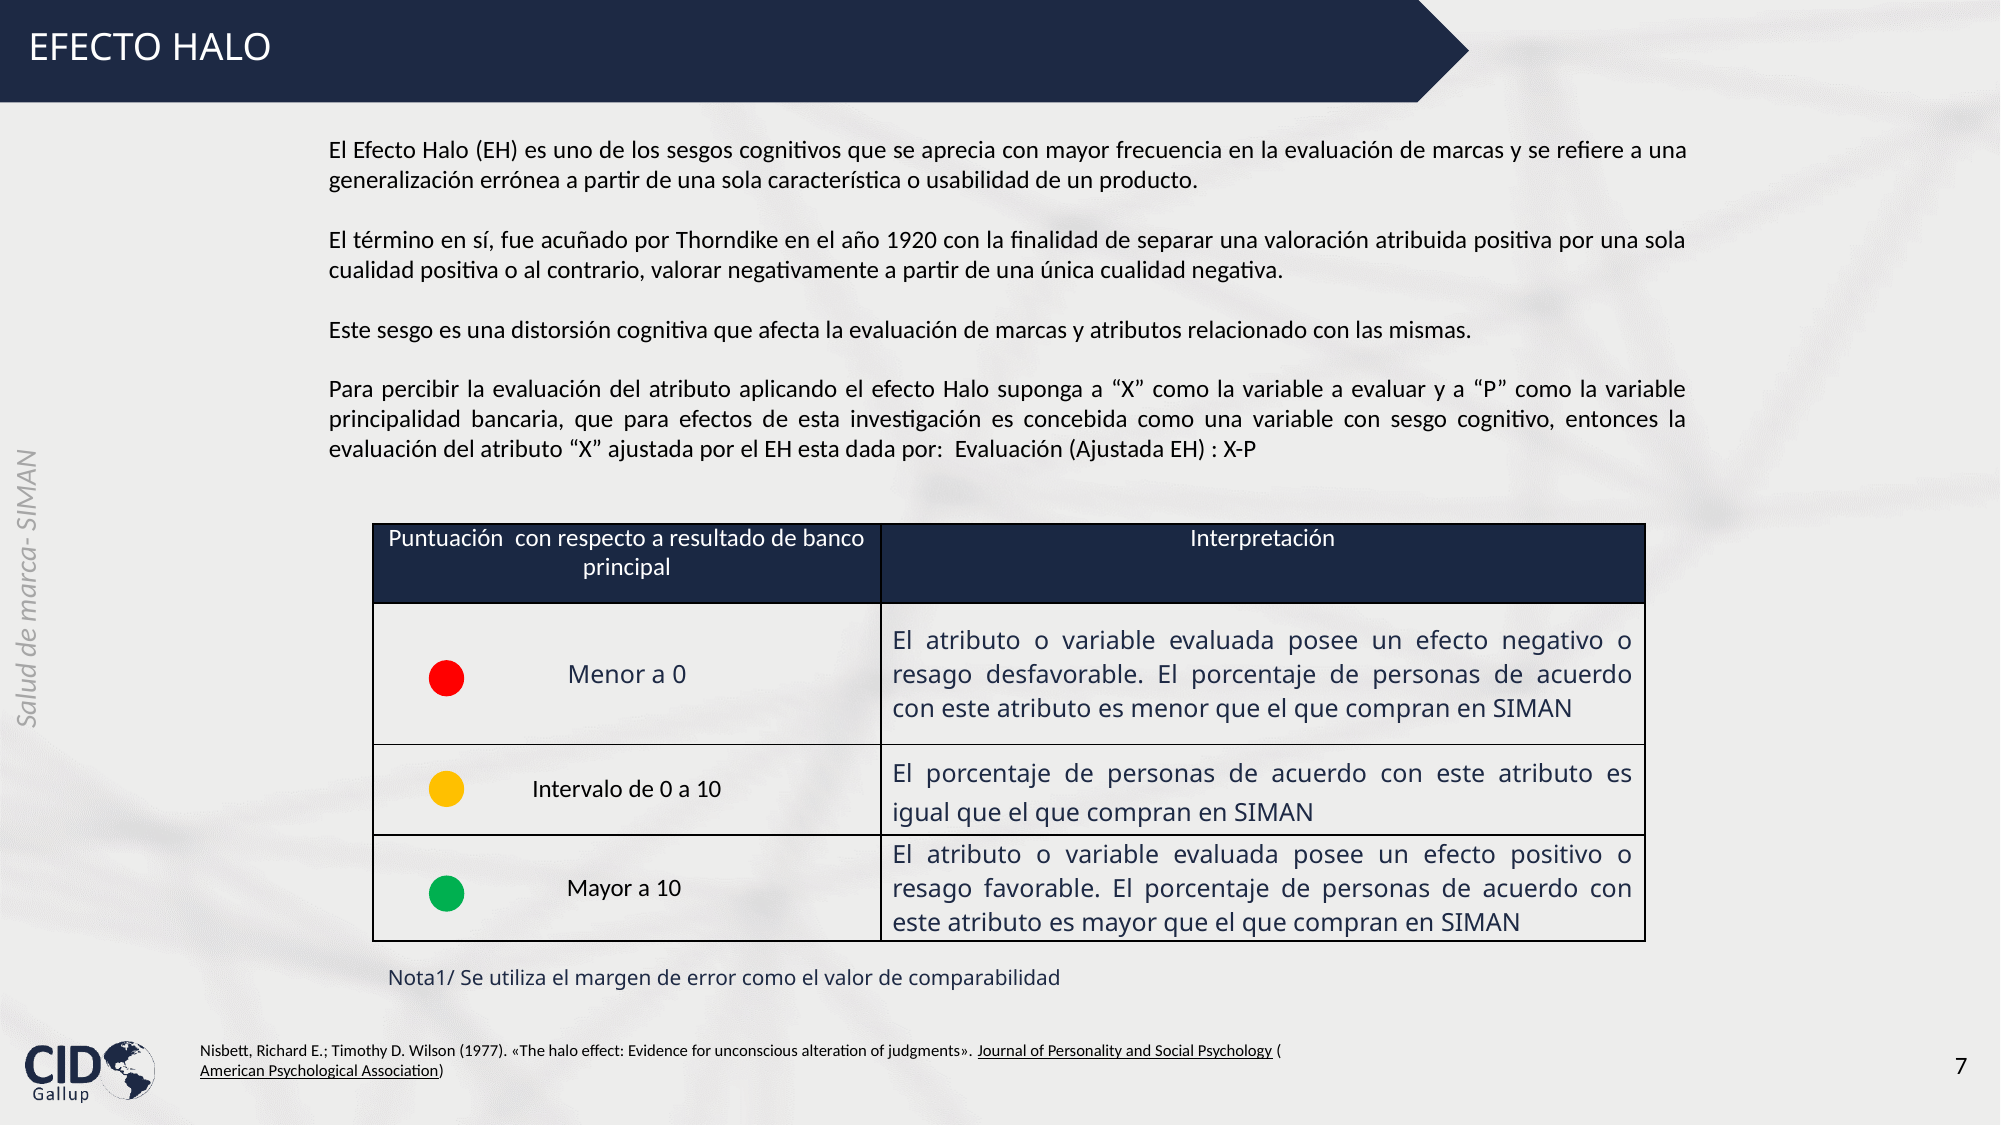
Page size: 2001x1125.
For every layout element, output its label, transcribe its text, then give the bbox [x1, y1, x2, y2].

text_box [428, 875, 465, 912]
text_box [428, 770, 465, 808]
text_box Nota1/ Se utiliza el margen de error como el valor de comparabilidad [373, 957, 1343, 997]
picture [0, 0, 2001, 1125]
table_header Puntuación con respecto a resultado de banco principal [374, 525, 880, 602]
table_cell El porcentaje de personas de acuerdo con este atributo es igual que el que compran en SIMAN [882, 745, 1644, 834]
table_header Interpretación [882, 525, 1644, 602]
table_cell Mayor a 10 [374, 836, 880, 940]
text_box Nisbett, Richard E.; Timothy D. Wilson (1977). «The halo effect: Evidence for unconscious alteration of judgments». Journal of Personality and Social Psychology (American Psychological Association) [185, 1032, 1415, 1087]
table_cell Menor a 0 [374, 604, 880, 744]
table_cell El atributo o variable evaluada posee un efecto positivo o resago favorable. El porcentaje de personas de acuerdo con este atributo es mayor que el que compran en SIMAN [882, 836, 1644, 940]
table_cell Intervalo de 0 a 10 [374, 745, 880, 834]
table_cell El atributo o variable evaluada posee un efecto negativo o resago desfavorable. El porcentaje de personas de acuerdo con este atributo es menor que el que compran en SIMAN [882, 604, 1644, 744]
title EFECTO HALO [13, 21, 1154, 85]
text_box [428, 660, 465, 697]
text_box El Efecto Halo (EH) es uno de los sesgos cognitivos que se aprecia con mayor frecuencia en la evaluación de marcas y se refiere a una generalización errónea a partir de una sola característica o usabilidad de un producto. El término en sí, fue acuñado por Thorndike en el año 1920 con la finalidad de separar una valoración atribuida positiva por una sola cualidad positiva o al contrario, valorar negativamente a partir de una única cualidad negativa. Este sesgo es una distorsión cognitiva que afecta la evaluación de marcas y atributos relacionado con las mismas. Para percibir la evaluación del atributo aplicando el efecto Halo suponga a “X” como la variable a evaluar y a “P” como la variable principalidad bancaria, que para efectos de esta investigación es concebida como una variable con sesgo cognitivo, entonces la evaluación del atributo “X” ajustada por el EH esta dada por: Evaluación (Ajustada EH) : X-P [314, 126, 1704, 471]
